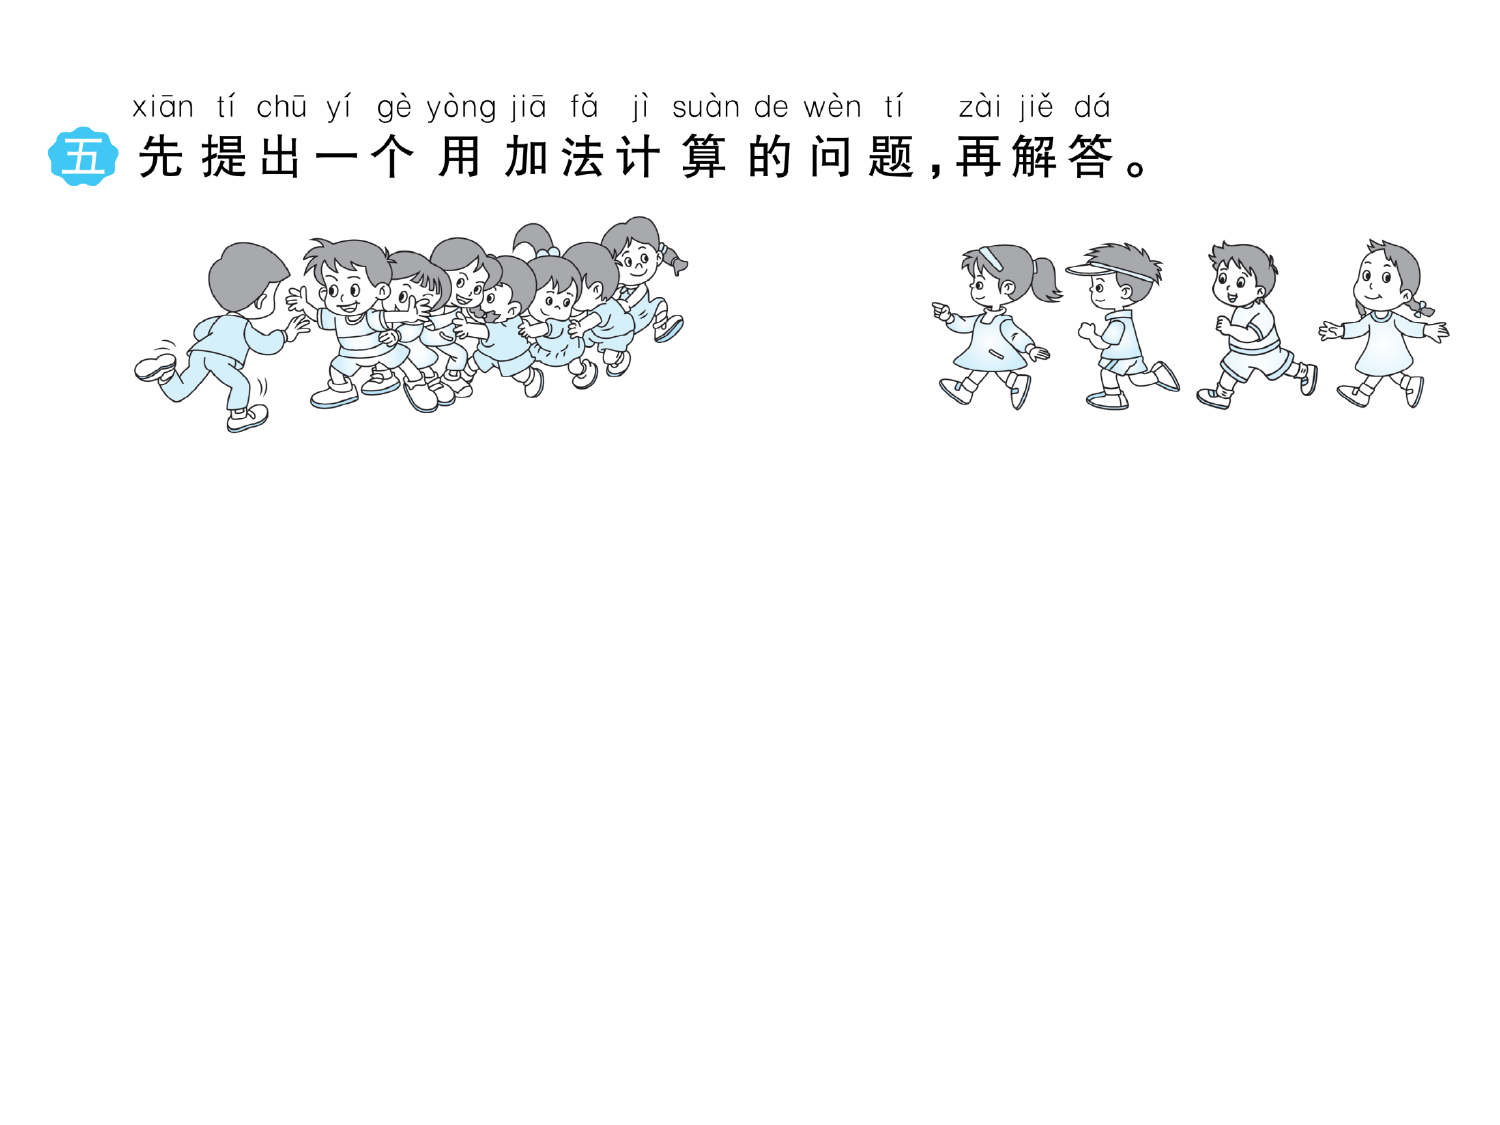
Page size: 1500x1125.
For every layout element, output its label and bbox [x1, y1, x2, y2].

picture [41, 89, 1459, 681]
